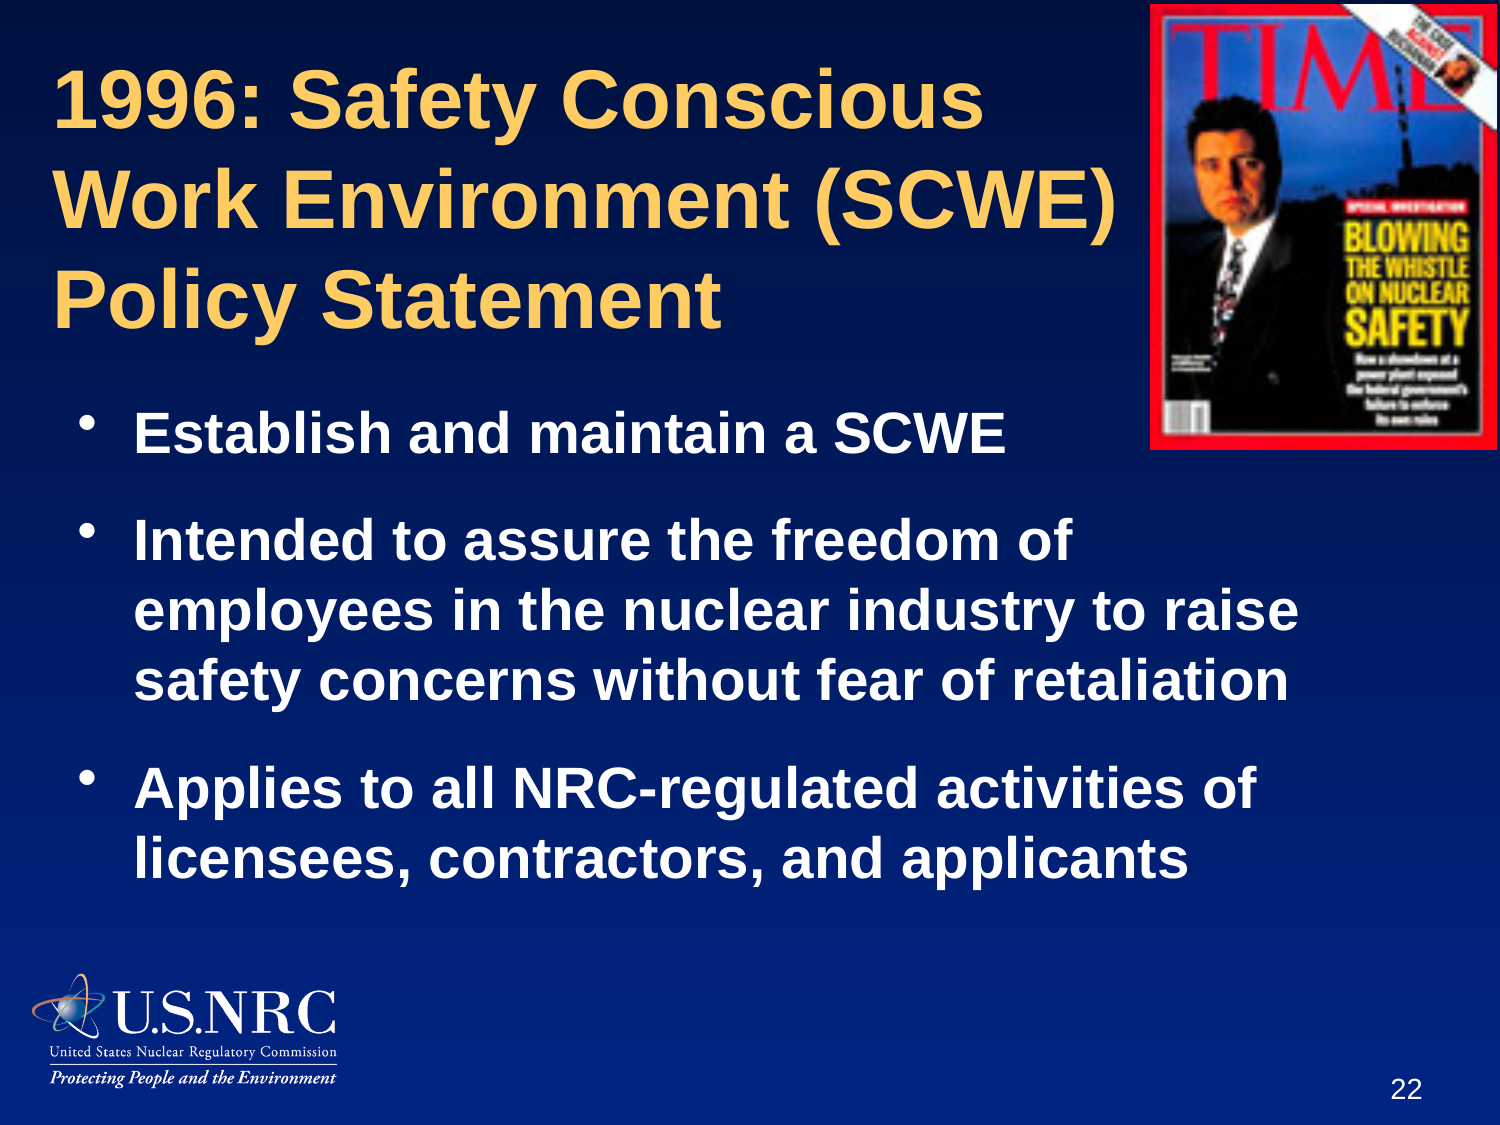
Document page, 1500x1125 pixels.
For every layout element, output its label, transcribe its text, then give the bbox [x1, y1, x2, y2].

list Establish and maintain a SCWE Intended to assure the freedom of employees in the nuclear industry to raise safety concerns without fear of retaliation Applies to all NRC-regulated activities of licensees, contractors, and applicants [62, 387, 1388, 926]
text_box 1996: Safety Conscious Work Environment (SCWE) Policy Statement [37, 37, 1145, 350]
picture [1150, 4, 1497, 451]
picture [24, 967, 350, 1099]
slide_number 22 [1353, 1062, 1461, 1113]
